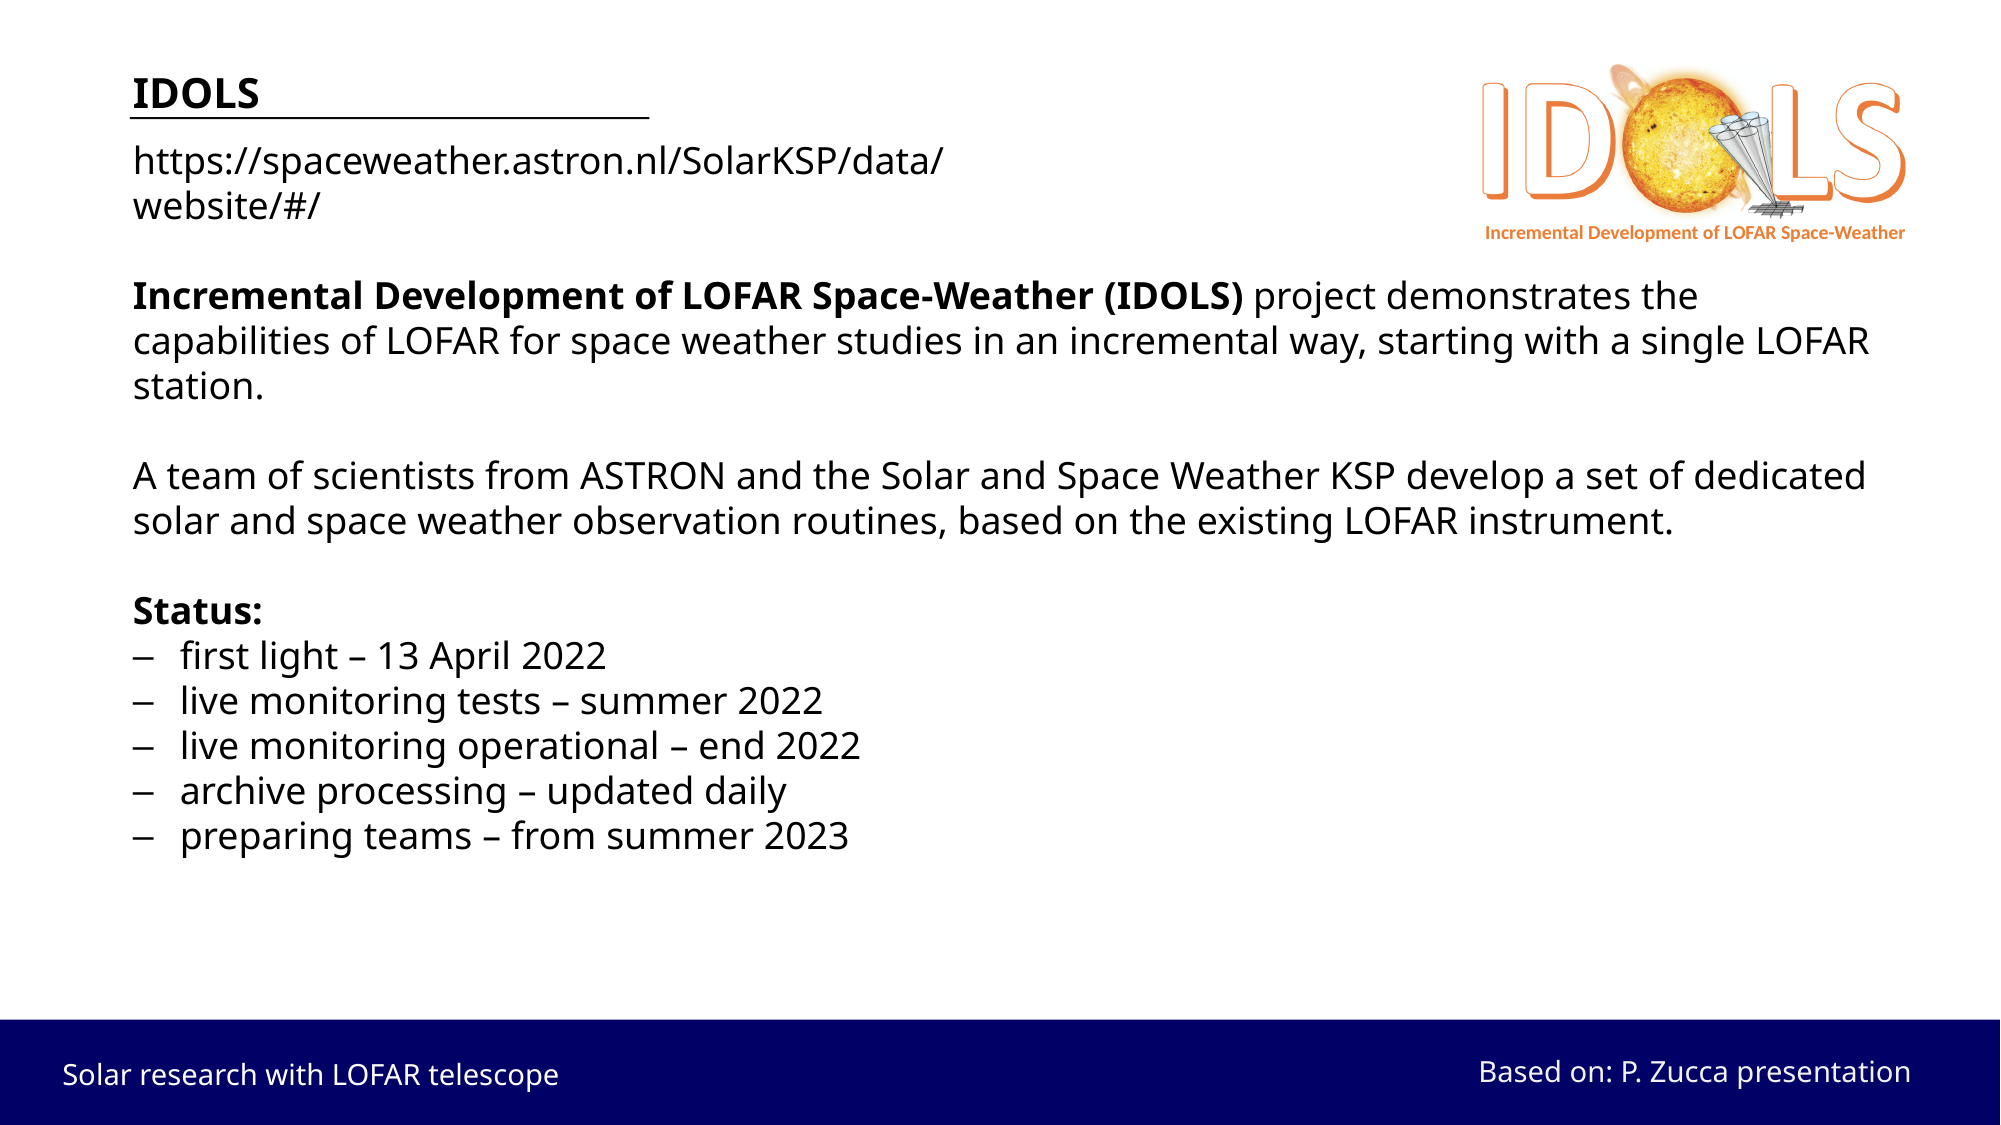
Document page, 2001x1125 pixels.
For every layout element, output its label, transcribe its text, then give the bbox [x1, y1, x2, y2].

text_box IDOLS [118, 59, 1445, 124]
slide_number Solar research with LOFAR telescope [47, 1033, 815, 1109]
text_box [1445, 32, 1946, 255]
text_box https://spaceweather.astron.nl/SolarKSP/data/website/#/ [118, 129, 1119, 234]
text_box Based on: P. Zucca presentation [927, 1045, 1927, 1096]
text_box [0, 1019, 2000, 1125]
text_box Incremental Development of LOFAR Space-Weather (IDOLS) project demonstrates the capabilities of LOFAR for space weather studies in an incremental way, starting with a single LOFAR station. A team of scientists from ASTRON and the Solar and Space Weather KSP develop a set of dedicated solar and space weather observation routines, based on the existing LOFAR instrument. Status: first light – 13 April 2022 live monitoring tests – summer 2022 live monitoring operational – end 2022 archive processing – updated daily preparing teams – from summer 2023 [118, 265, 1890, 865]
